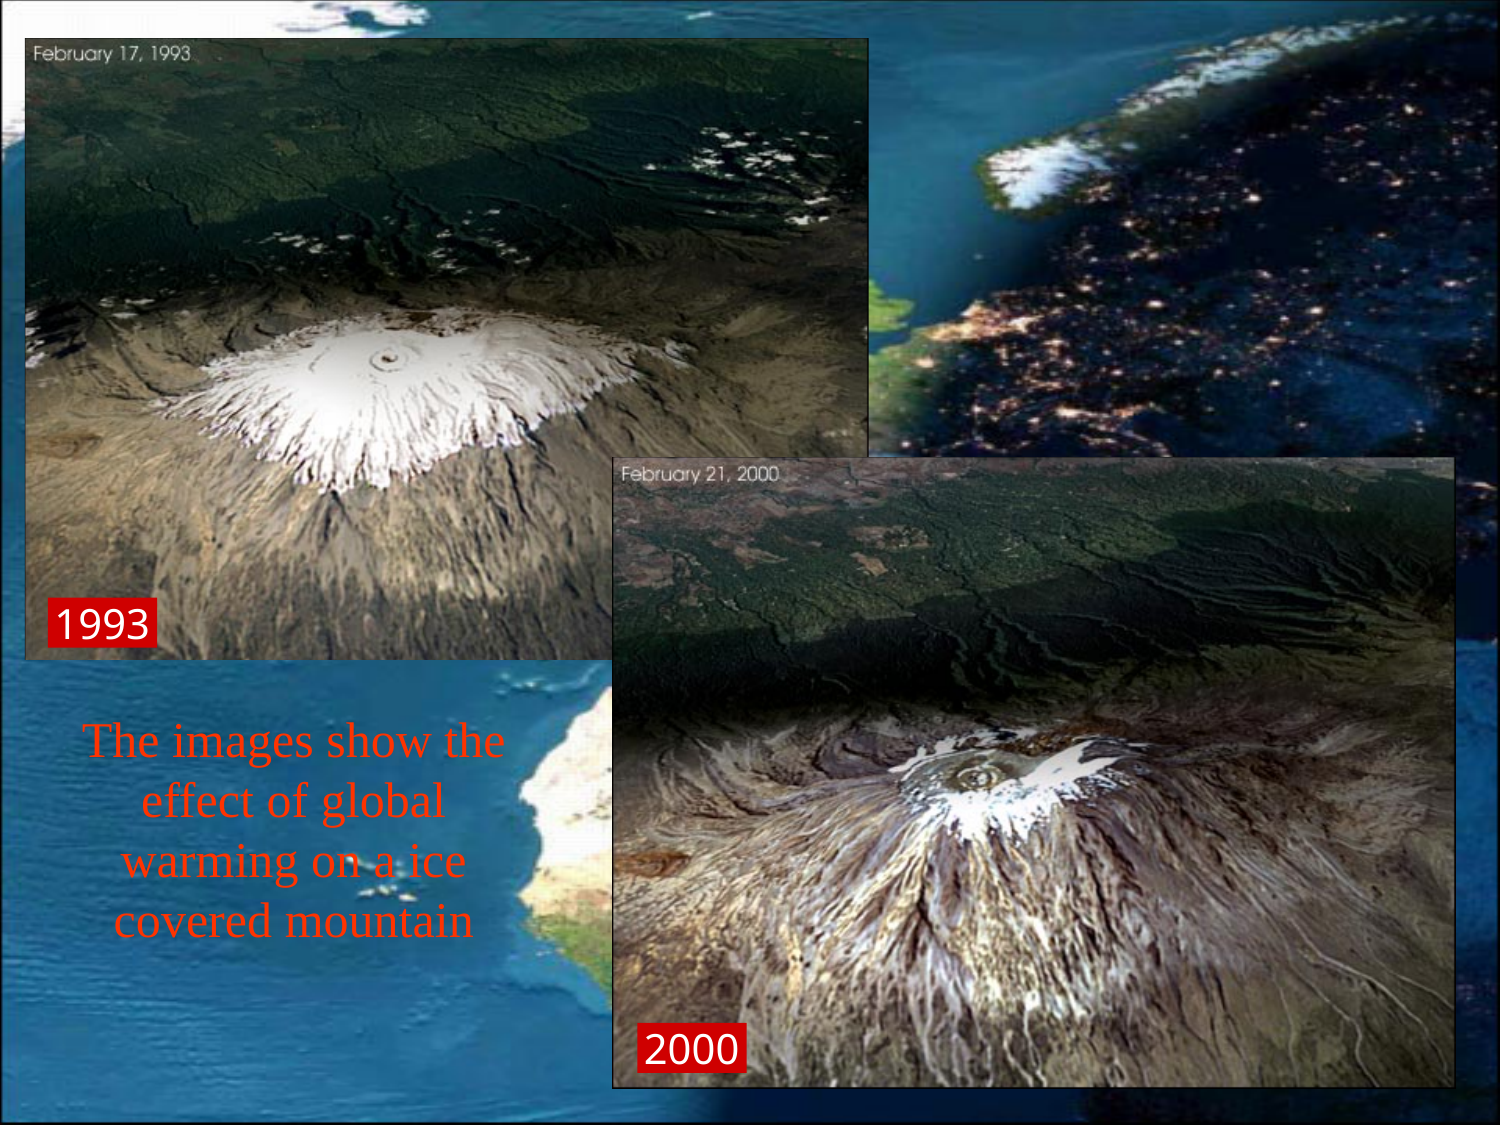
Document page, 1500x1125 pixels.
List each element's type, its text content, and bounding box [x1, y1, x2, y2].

text_box The images show the effect of global warming on a ice covered mountain [50, 699, 538, 955]
picture [0, 0, 1500, 1125]
